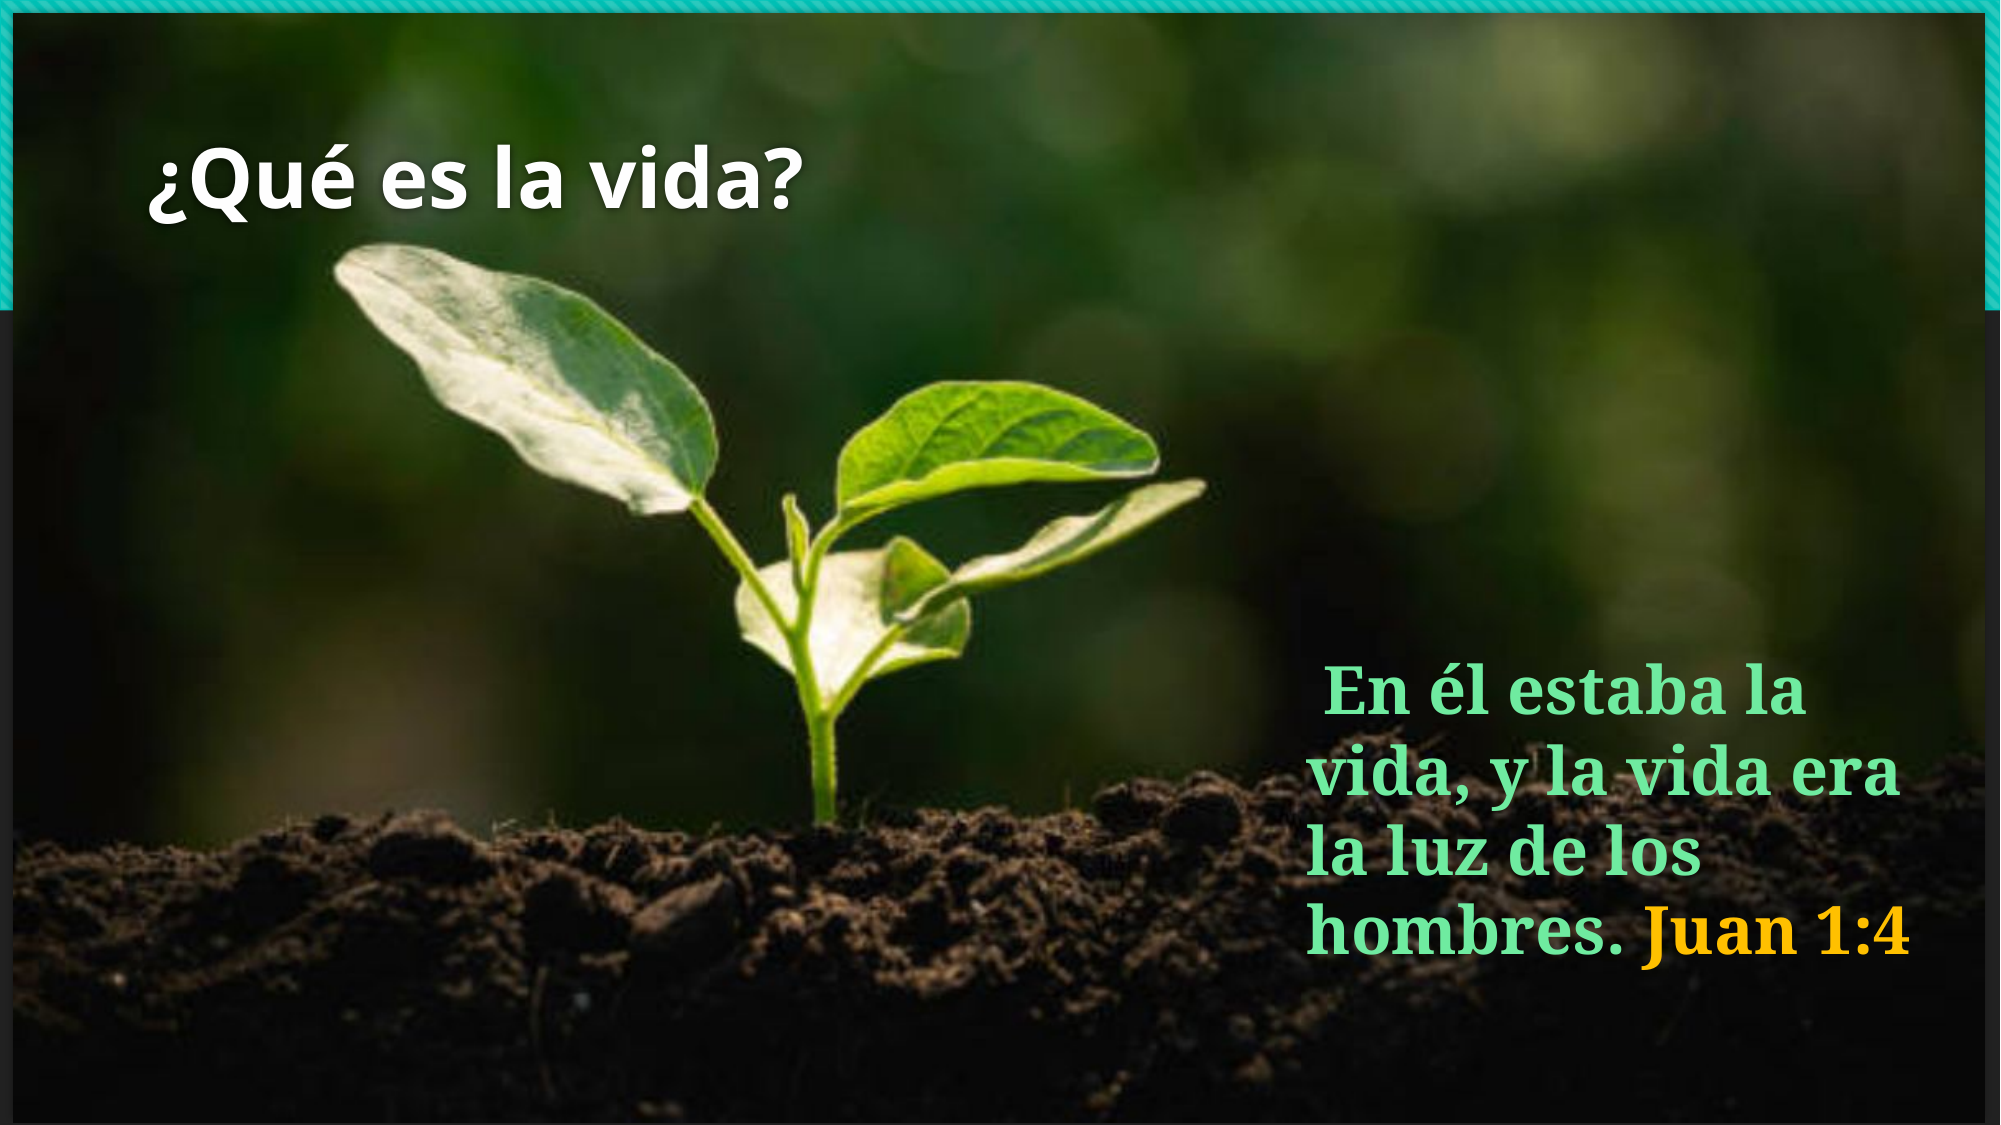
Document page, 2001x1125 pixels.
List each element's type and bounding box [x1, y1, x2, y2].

list [13, 13, 1986, 1123]
